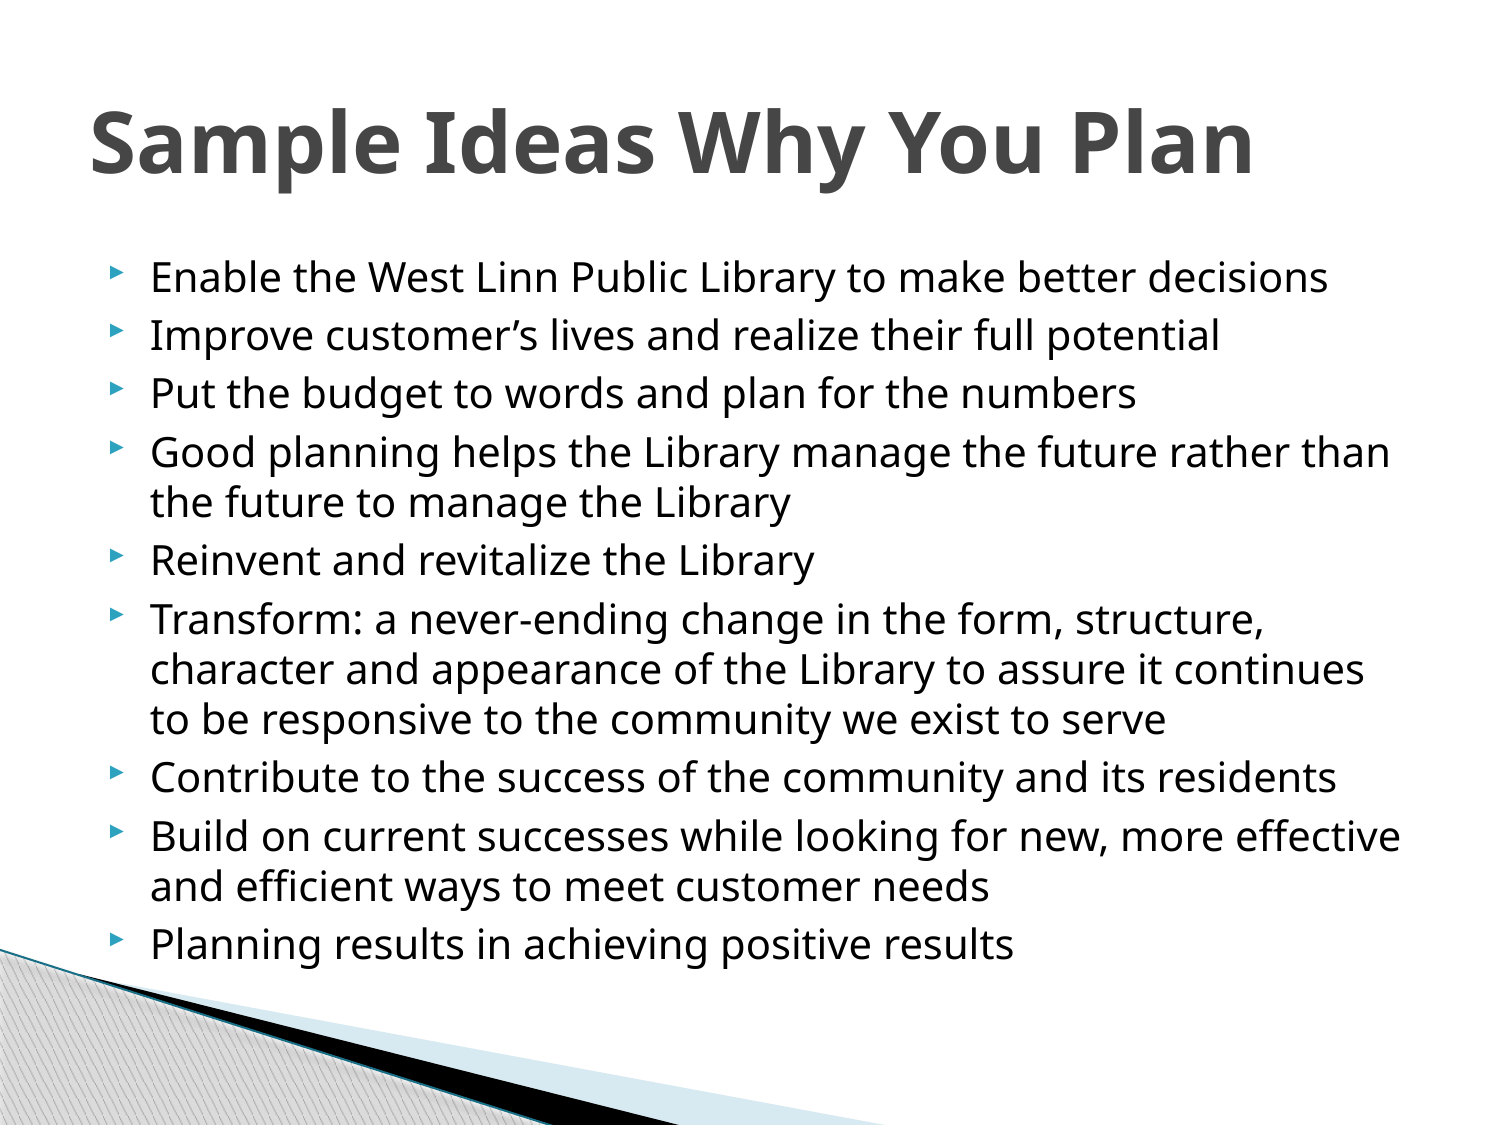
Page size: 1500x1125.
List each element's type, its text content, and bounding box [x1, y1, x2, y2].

title Sample Ideas Why You Plan [75, 45, 1425, 233]
list Enable the West Linn Public Library to make better decisions Improve customer’s lives and realize their full potential Put the budget to words and plan for the numbers Good planning helps the Library manage the future rather than the future to manage the Library Reinvent and revitalize the Library Transform: a never-ending change in the form, structure, character and appearance of the Library to assure it continues to be responsive to the community we exist to serve Contribute to the success of the community and its residents Build on current successes while looking for new, more effective and efficient ways to meet customer needs Planning results in achieving positive results [75, 243, 1425, 986]
